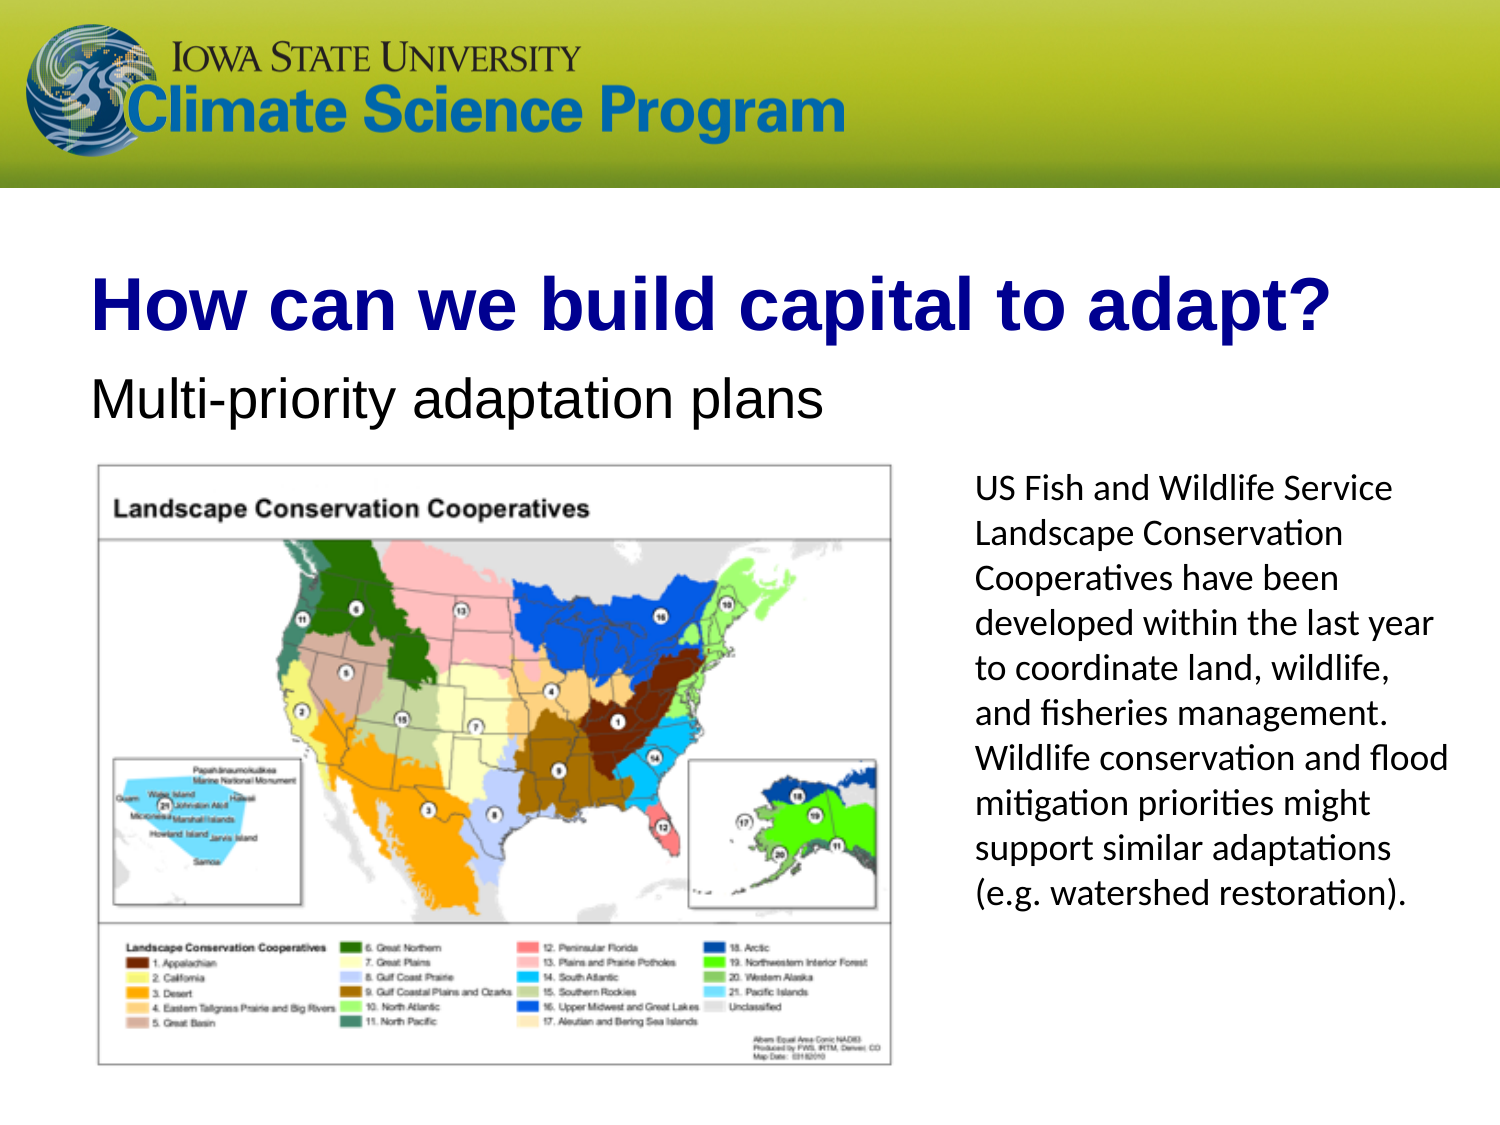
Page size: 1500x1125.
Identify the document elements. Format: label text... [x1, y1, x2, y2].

title How can we build capital to adapt? [75, 200, 1425, 353]
text_box US Fish and Wildlife Service Landscape Conservation Cooperatives have been developed within the last year to coordinate land, wildlife, and fisheries management. Wildlife conservation and flood mitigation priorities might support similar adaptations (e.g. watershed restoration). [960, 455, 1468, 965]
picture [65, 431, 925, 1097]
list Multi-priority adaptation plans [75, 354, 1500, 456]
picture [0, 0, 1500, 188]
